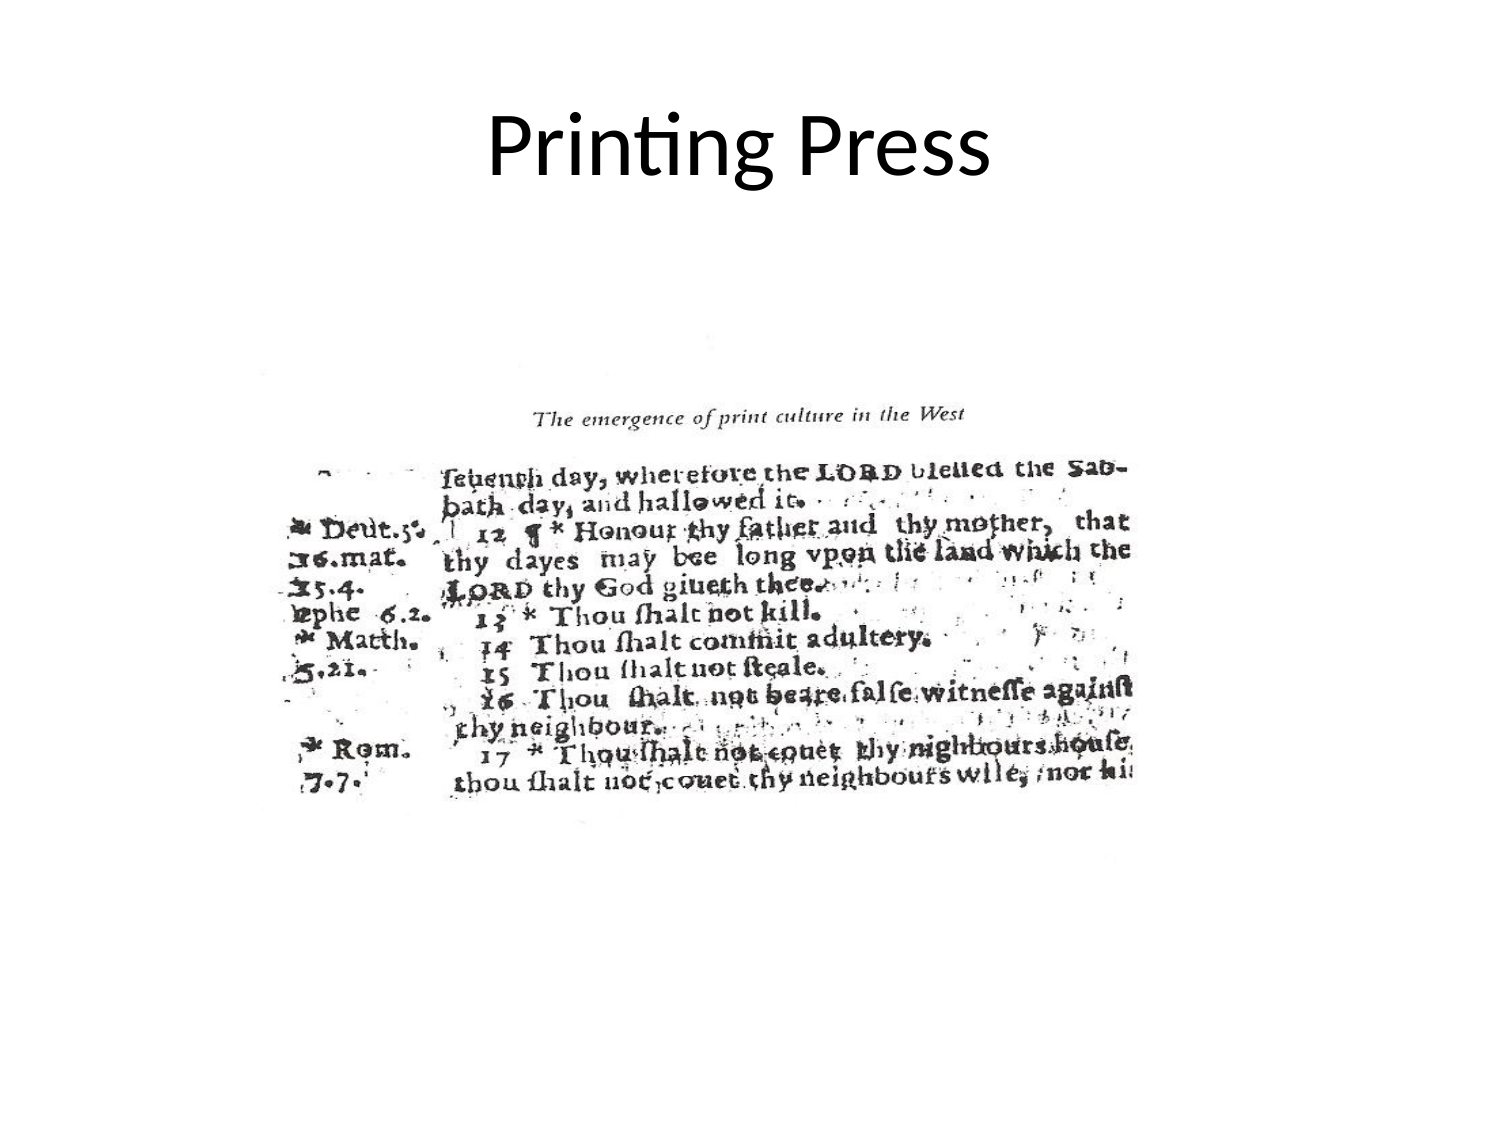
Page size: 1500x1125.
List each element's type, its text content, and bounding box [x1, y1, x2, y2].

picture [224, 237, 1195, 1125]
title Printing Press [75, 45, 1425, 233]
